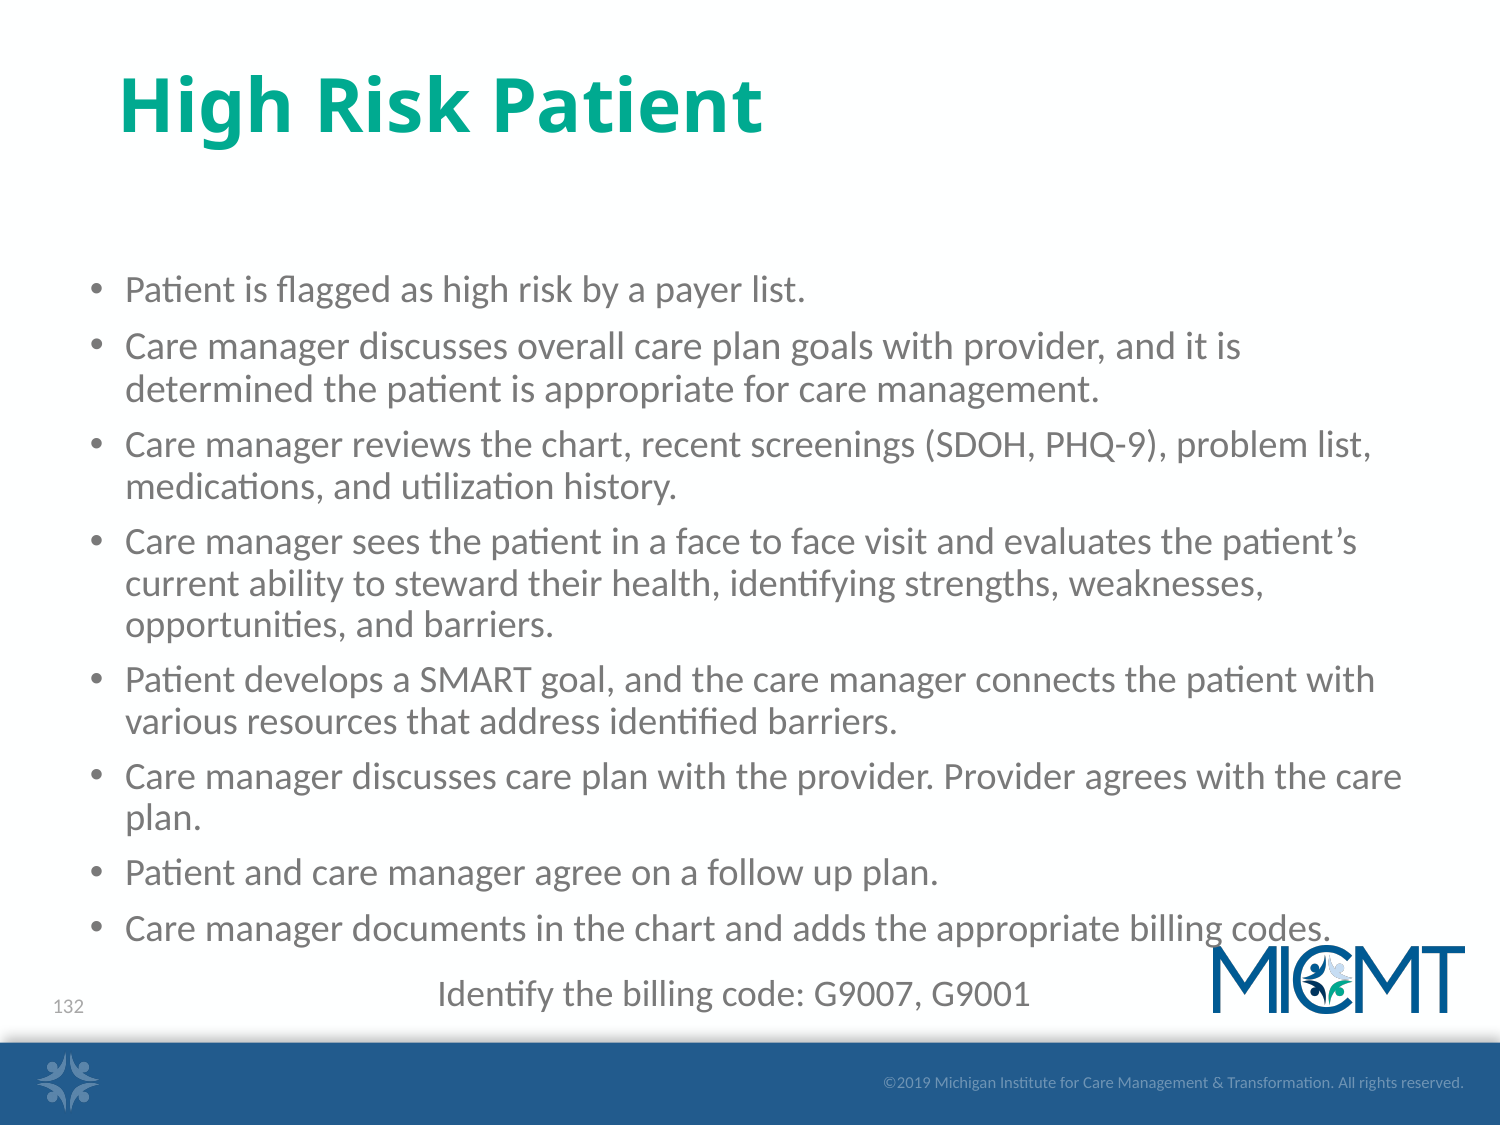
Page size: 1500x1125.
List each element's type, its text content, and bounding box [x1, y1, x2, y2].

text_box Identify the billing code: G9007, G9001 [359, 962, 1110, 1022]
title High Risk Patient [103, 59, 1397, 262]
picture [1213, 945, 1466, 1014]
list Patient is flagged as high risk by a payer list. Care manager discusses overall care plan goals with provider, and it is determined the patient is appropriate for care management. Care manager reviews the chart, recent screenings (SDOH, PHQ-9), problem list, medications, and utilization history. Care manager sees the patient in a face to face visit and evaluates the patient’s current ability to steward their health, identifying strengths, weaknesses, opportunities, and barriers. Patient develops a SMART goal, and the care manager connects the patient with various resources that address identified barriers. Care manager discusses care plan with the provider. Provider agrees with the care plan. Patient and care manager agree on a follow up plan. Care manager documents in the chart and adds the appropriate billing codes. [75, 262, 1425, 963]
